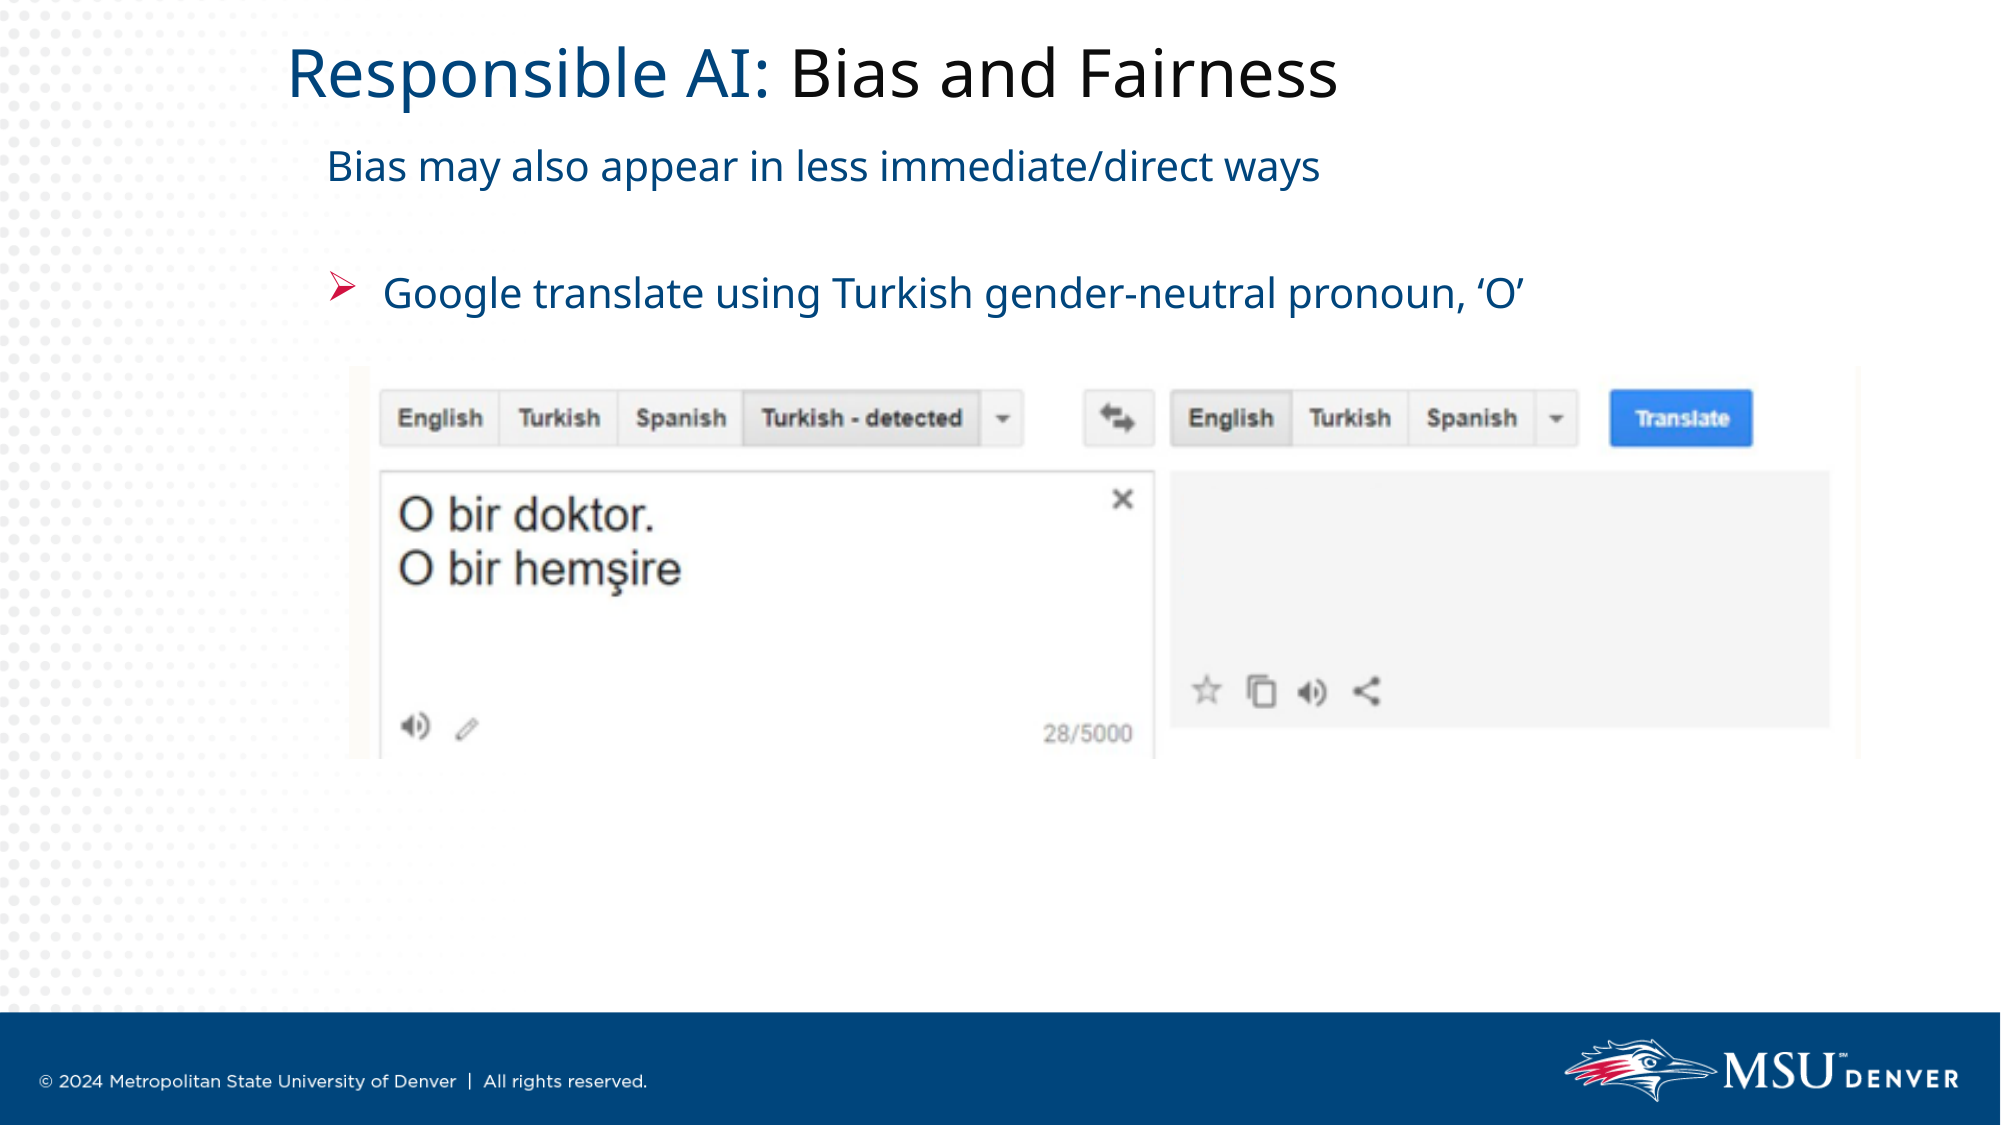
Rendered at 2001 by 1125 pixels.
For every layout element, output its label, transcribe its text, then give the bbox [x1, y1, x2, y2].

text_box Responsible AI: Bias and Fairness [281, 25, 1969, 111]
text_box Bias may also appear in less immediate/direct ways Google translate using Turkish gender-neutral pronoun, ‘O’ [281, 121, 1935, 317]
picture [0, 0, 2001, 1125]
